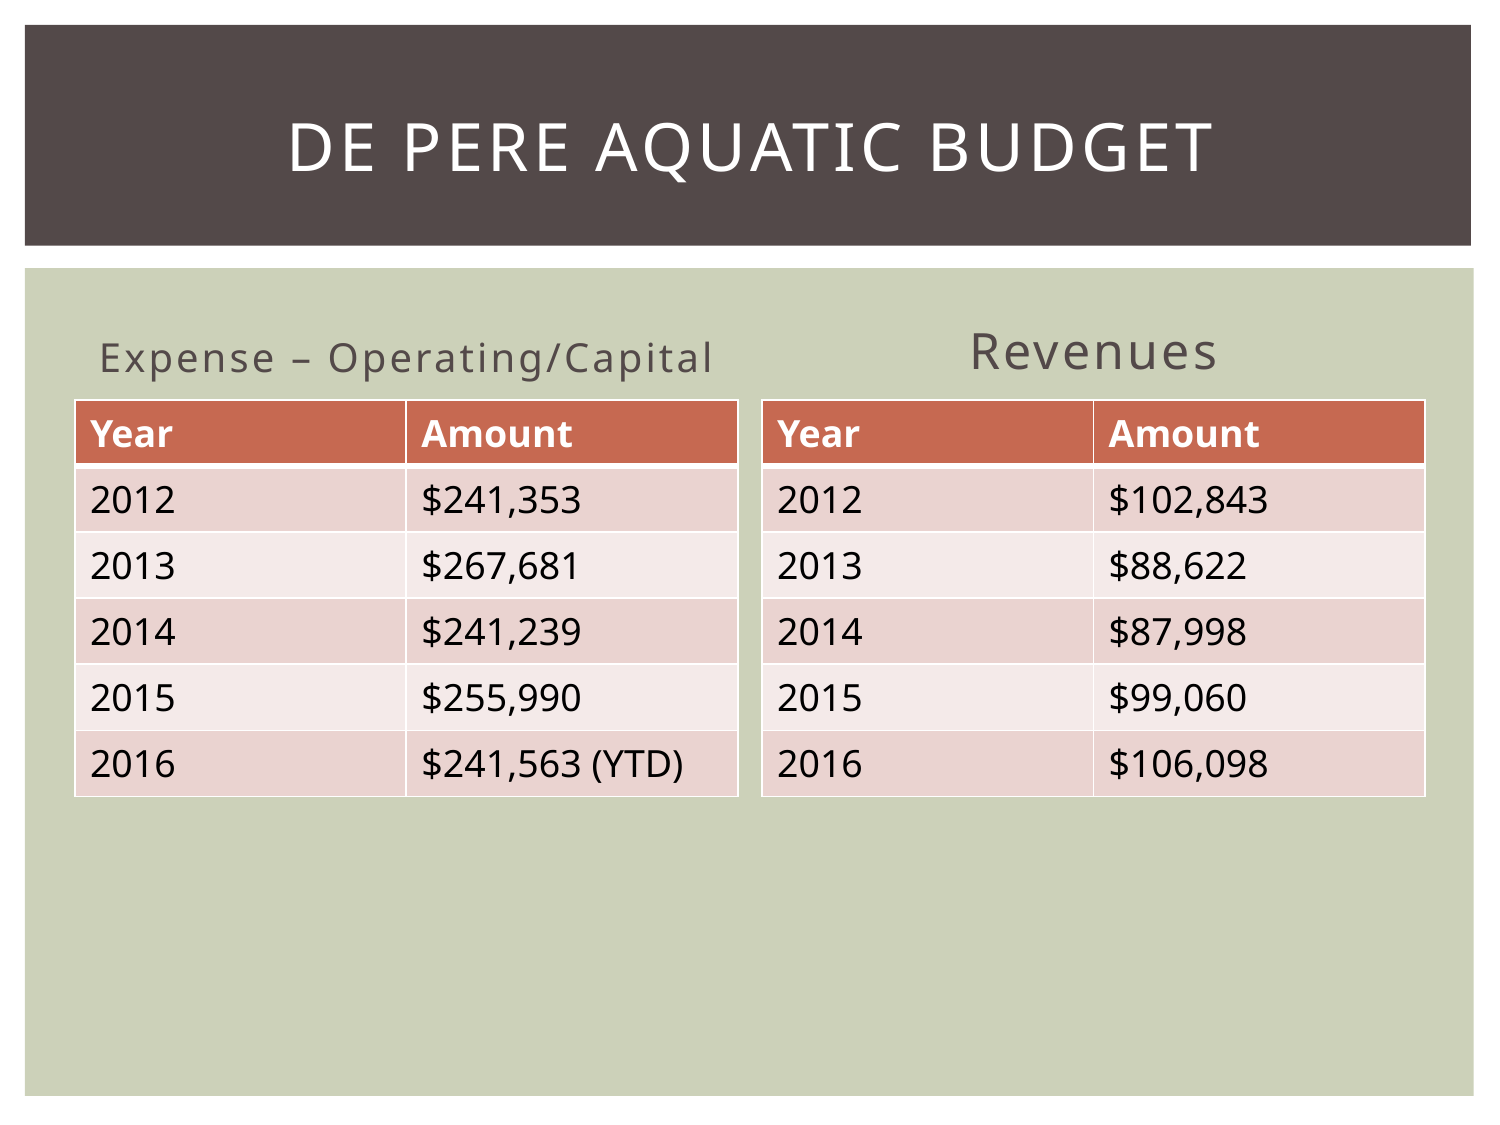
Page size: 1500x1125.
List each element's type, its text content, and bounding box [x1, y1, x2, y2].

table_cell $99,060 [1094, 665, 1424, 730]
table_cell $87,998 [1094, 599, 1424, 663]
table_header Amount [407, 401, 737, 463]
table_cell $241,353 [407, 469, 737, 531]
table_cell 2014 [76, 599, 405, 663]
table_cell 2016 [763, 731, 1093, 796]
table_cell 2014 [763, 599, 1093, 663]
table_header Year [763, 401, 1093, 463]
list Expense – Operating/Capital [75, 282, 738, 388]
table_header Year [76, 401, 405, 463]
table_header Amount [1094, 401, 1424, 463]
table_cell $255,990 [407, 665, 737, 730]
table_cell $241,239 [407, 599, 737, 663]
table_cell $267,681 [407, 533, 737, 597]
table_cell $88,622 [1094, 533, 1424, 597]
table_cell 2012 [763, 469, 1093, 531]
table_cell 2013 [763, 533, 1093, 597]
table_cell 2016 [76, 731, 405, 796]
table_cell 2015 [76, 665, 405, 730]
list Revenues [761, 282, 1425, 388]
table_cell 2015 [763, 665, 1093, 730]
table_cell $102,843 [1094, 469, 1424, 531]
table_cell $241,563 (YTD) [407, 731, 737, 796]
table_cell $106,098 [1094, 731, 1424, 796]
title De Pere Aquatic Budget [62, 58, 1438, 232]
table_cell 2012 [76, 469, 405, 531]
table_cell 2013 [76, 533, 405, 597]
